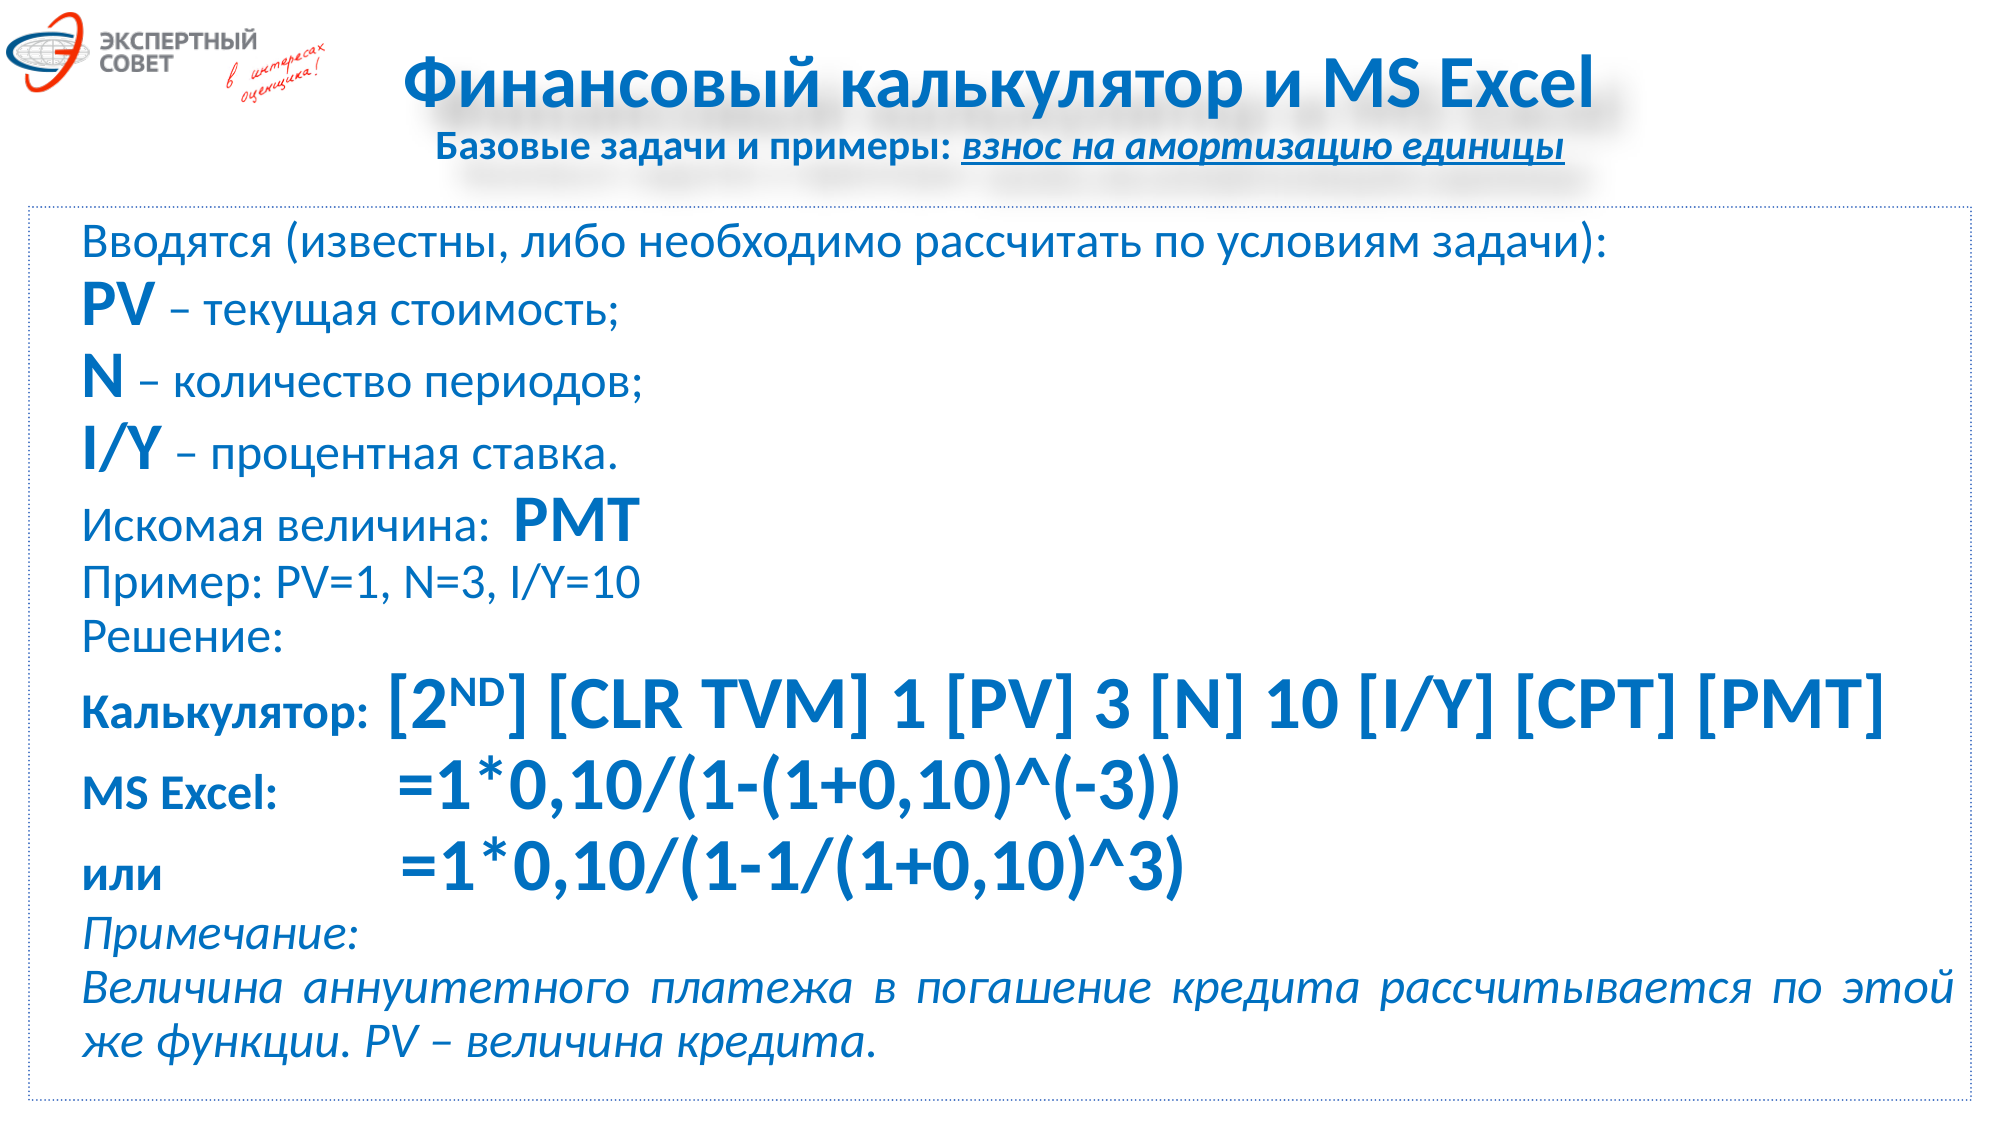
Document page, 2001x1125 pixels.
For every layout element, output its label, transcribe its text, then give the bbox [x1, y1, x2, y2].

title Финансовый калькулятор и MS Excel Базовые задачи и примеры: взнос на амортизацию единицы [137, 32, 1863, 179]
picture [4, 10, 329, 106]
list Вводятся (известны, либо необходимо рассчитать по условиям задачи): PV – текущая стоимость; N – количество периодов; I/Y – процентная ставка. Искомая величина: PMT Пример: PV=1, N=3, I/Y=10 Решение: Калькулятор: [2ND] [CLR TVM] 1 [PV] 3 [N] 10 [I/Y] [CPT] [PMT] MS Excel: =1*0,10/(1-(1+0,10)^(-3)) или =1*0,10/(1-1/(1+0,10)^3) Примечание: Величина аннуитетного платежа в погашение кредита рассчитывается по этой же функции. PV – величина кредита. [28, 206, 1971, 1100]
